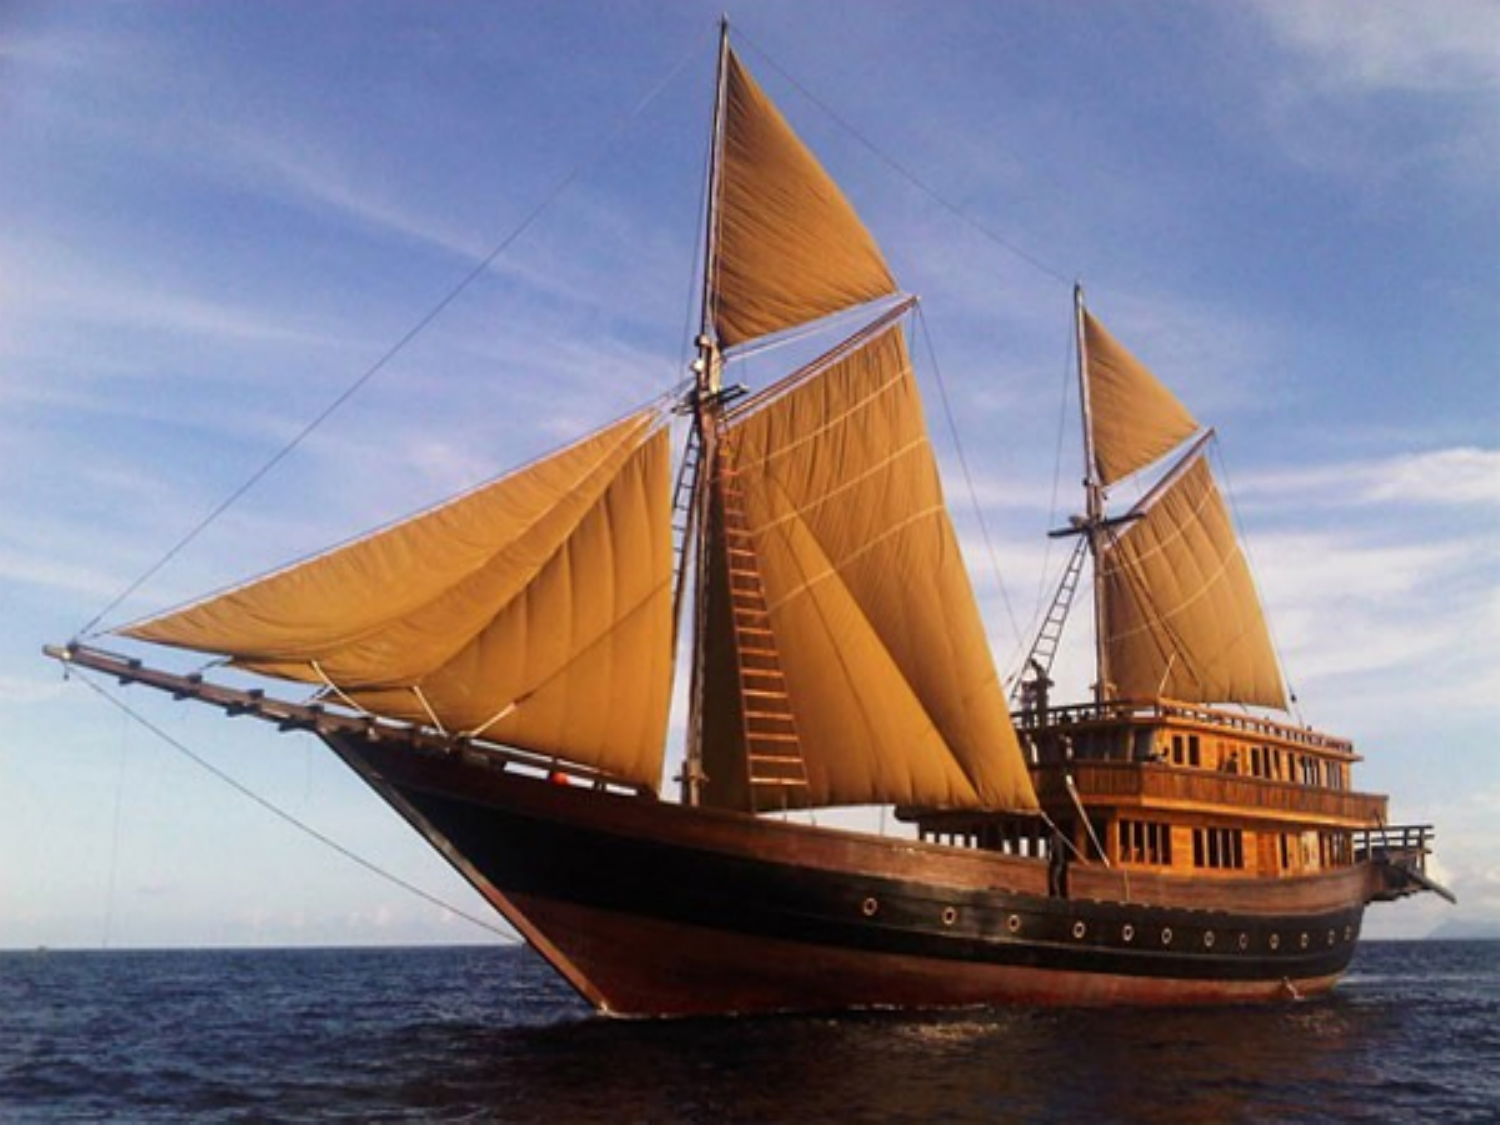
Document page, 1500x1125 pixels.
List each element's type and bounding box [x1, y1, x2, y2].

list [0, 0, 1500, 1125]
